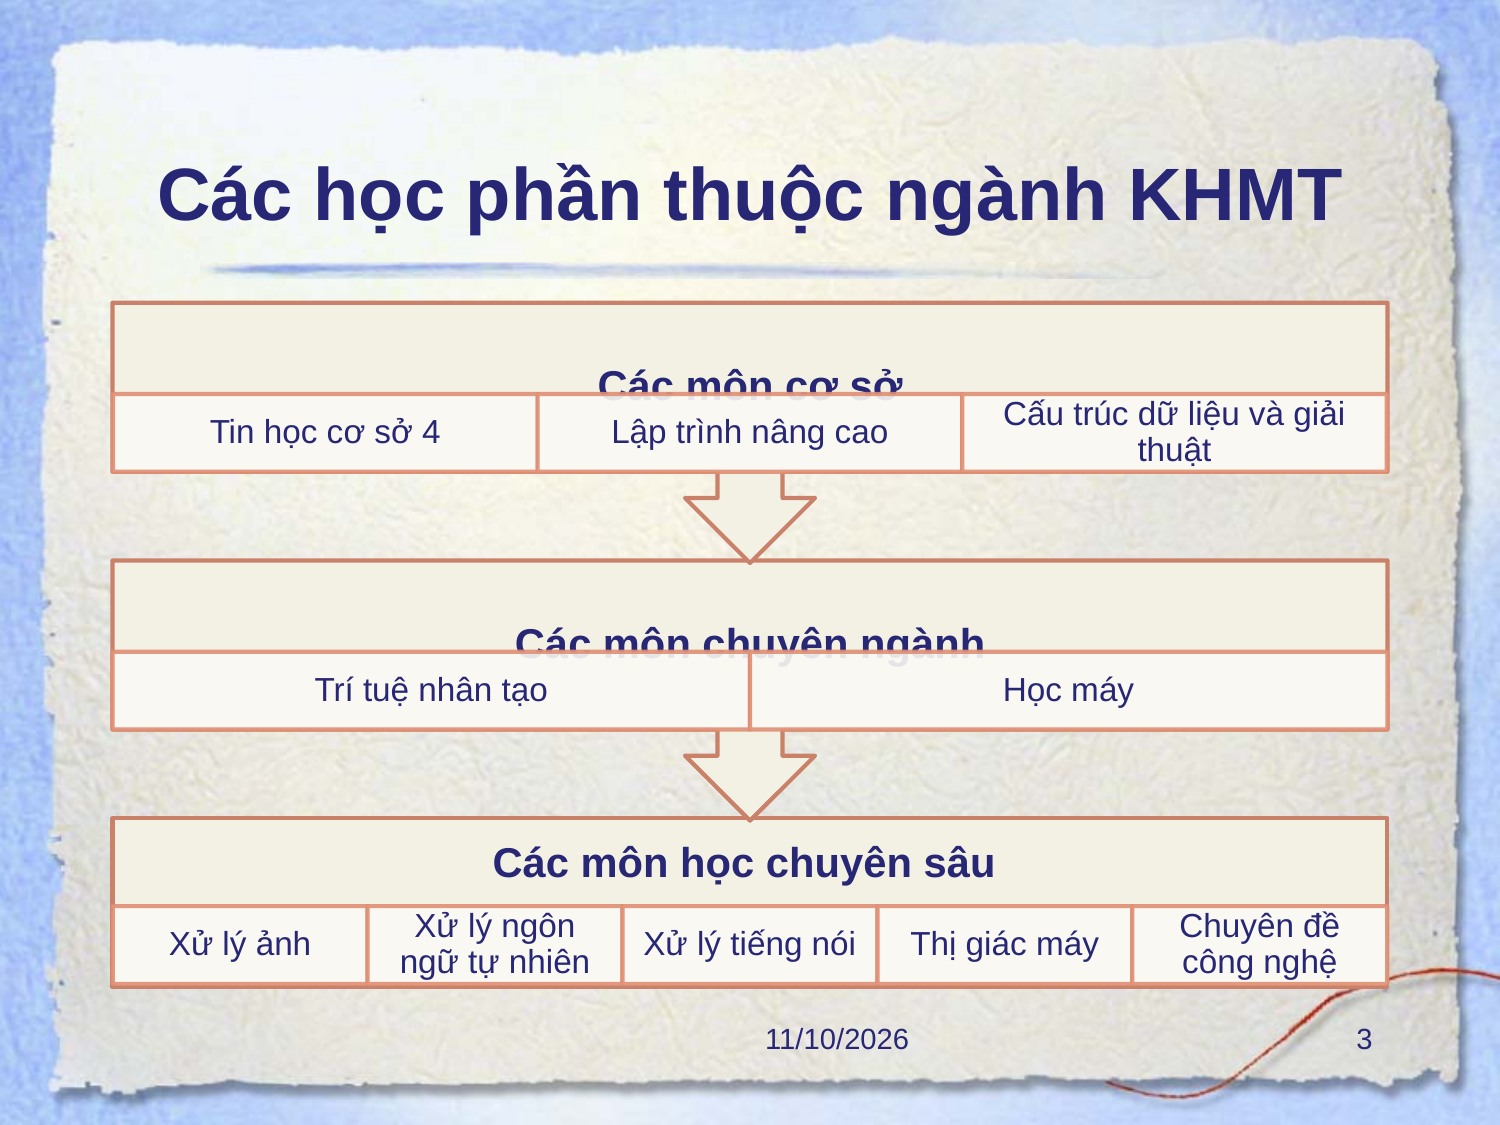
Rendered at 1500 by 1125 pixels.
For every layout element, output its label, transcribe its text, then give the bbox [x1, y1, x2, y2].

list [112, 302, 1388, 988]
picture [0, 0, 1500, 1125]
title Các học phần thuộc ngành KHMT [112, 80, 1388, 244]
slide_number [749, 1012, 1063, 1088]
slide_number 3 [1074, 1012, 1388, 1088]
